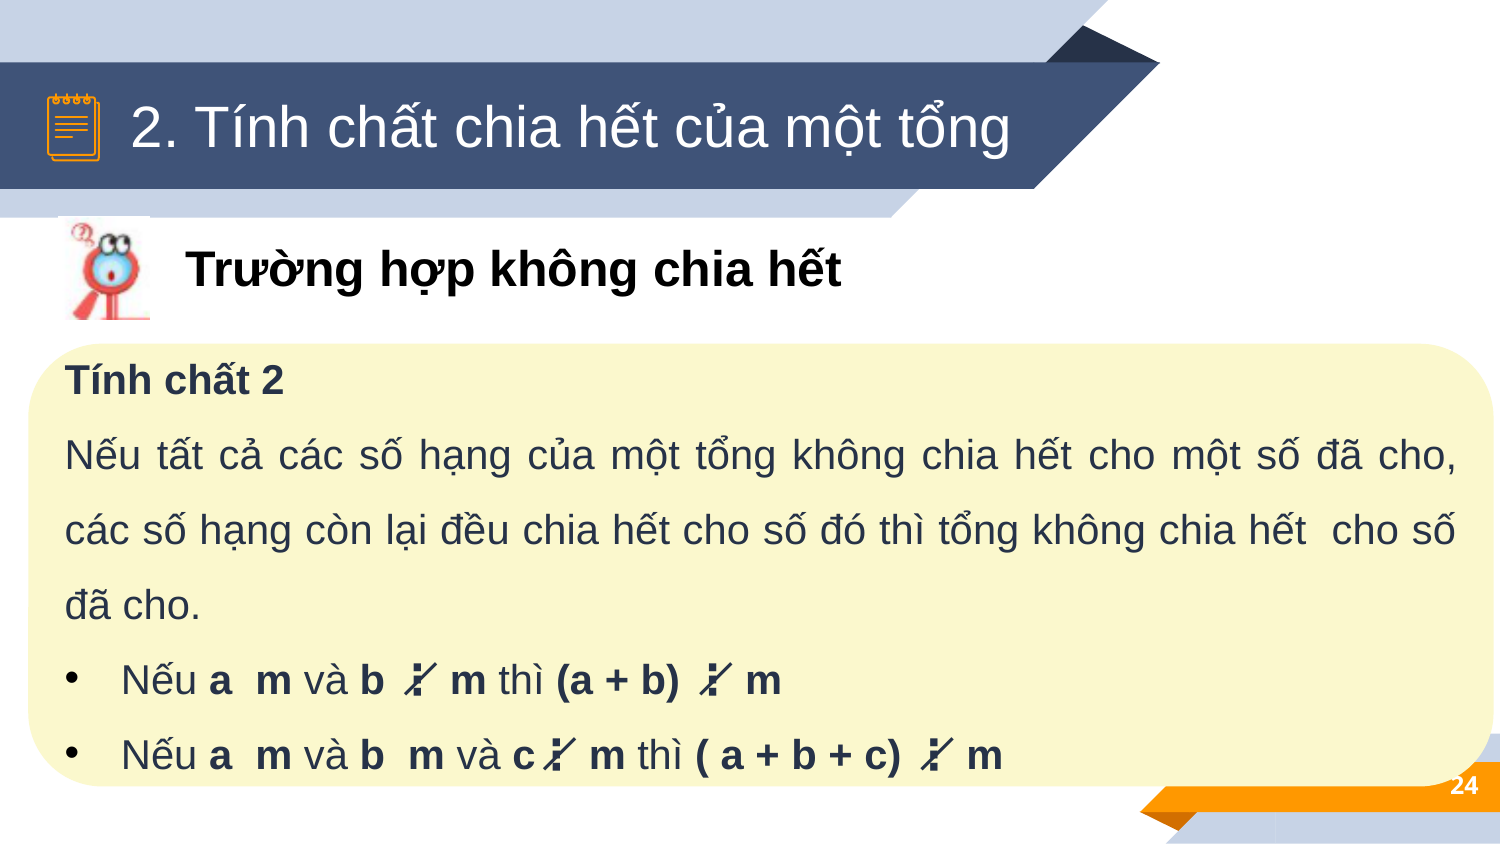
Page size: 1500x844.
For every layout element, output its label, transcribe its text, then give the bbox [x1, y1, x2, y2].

text_box 2. Tính chất chia hết của một tổng [115, 82, 1088, 167]
slide_number 24 [1249, 760, 1494, 813]
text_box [58, 216, 963, 321]
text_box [47, 93, 100, 161]
